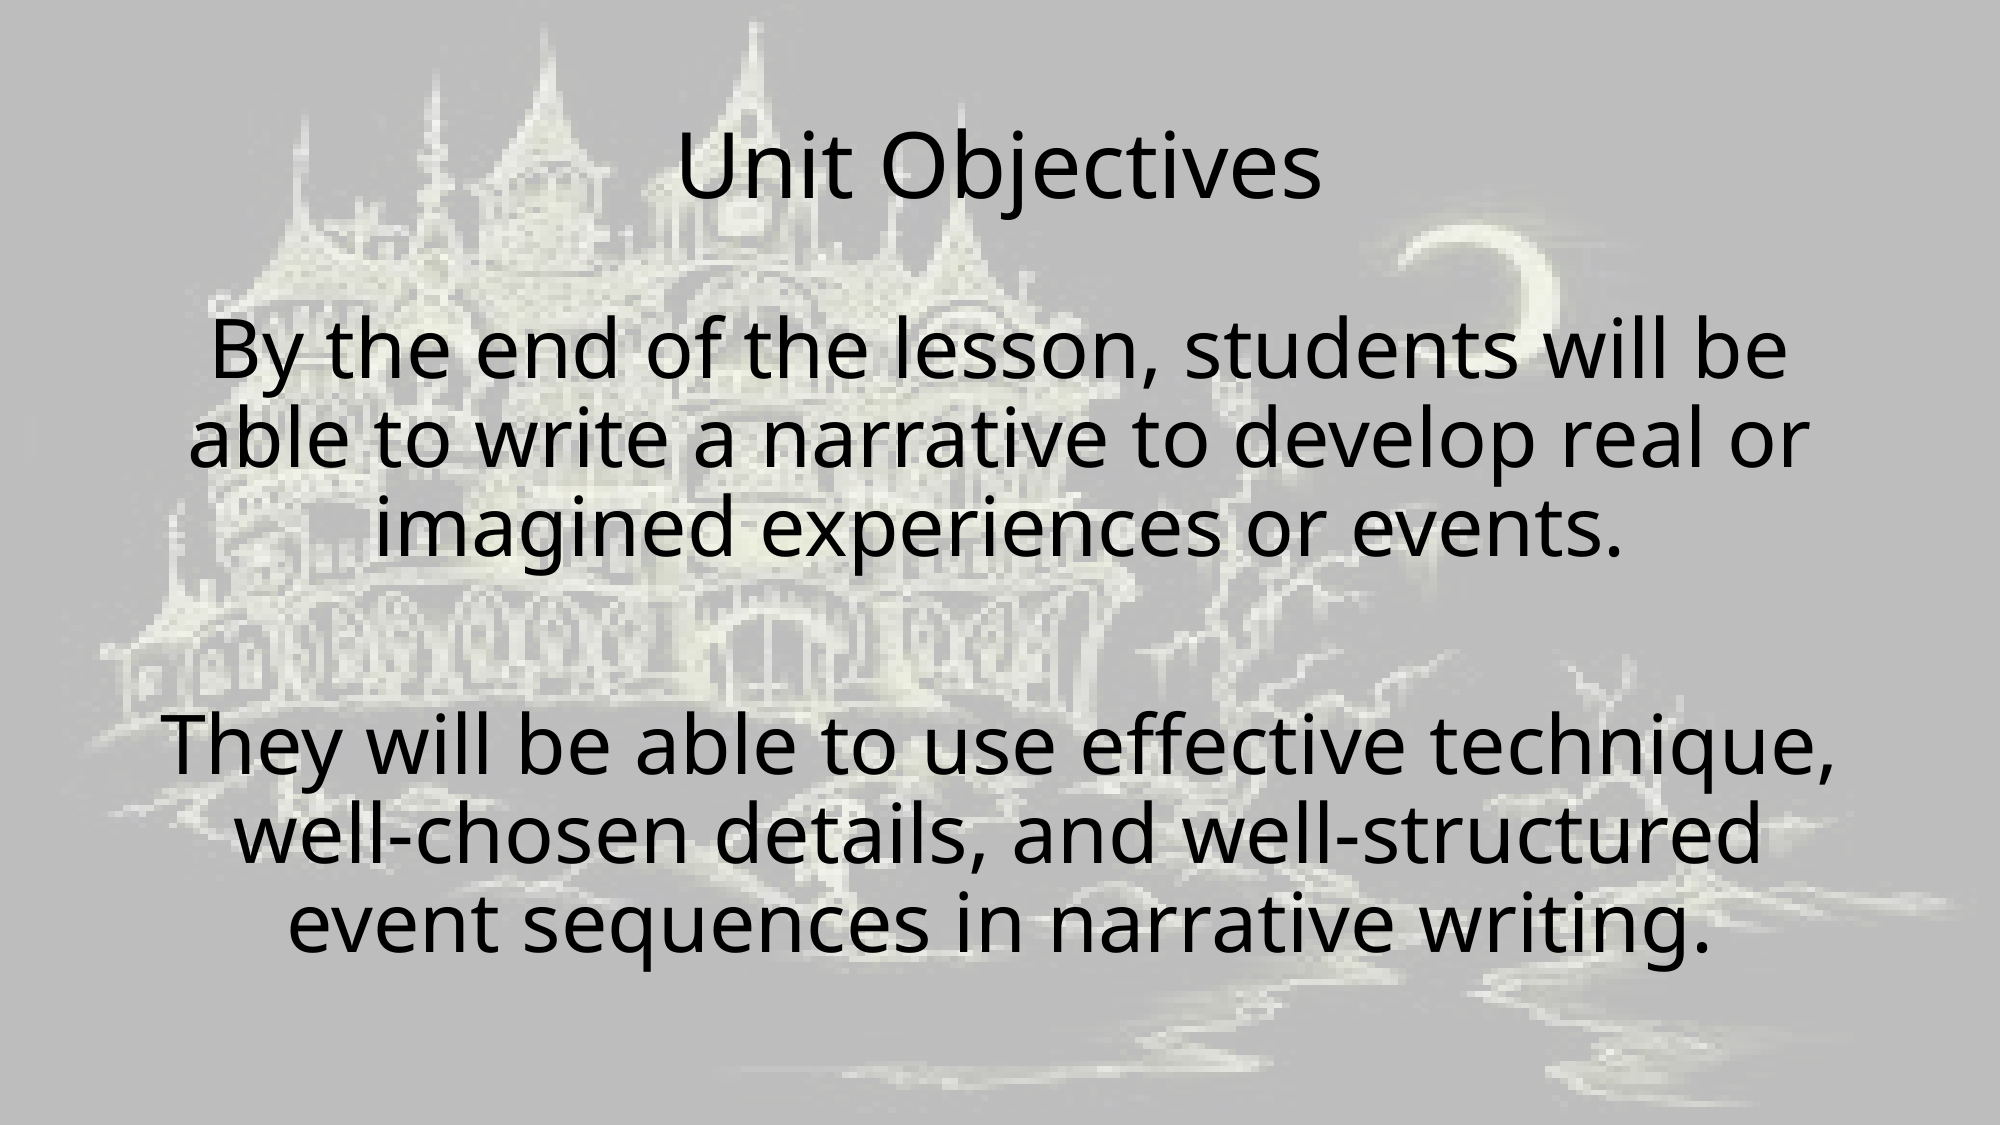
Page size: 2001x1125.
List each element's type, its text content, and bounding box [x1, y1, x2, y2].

list By the end of the lesson, students will be able to write a narrative to develop real or imagined experiences or events. They will be able to use effective technique, well-chosen details, and well-structured event sequences in narrative writing. [137, 299, 1863, 1014]
title Unit Objectives [137, 59, 1863, 278]
